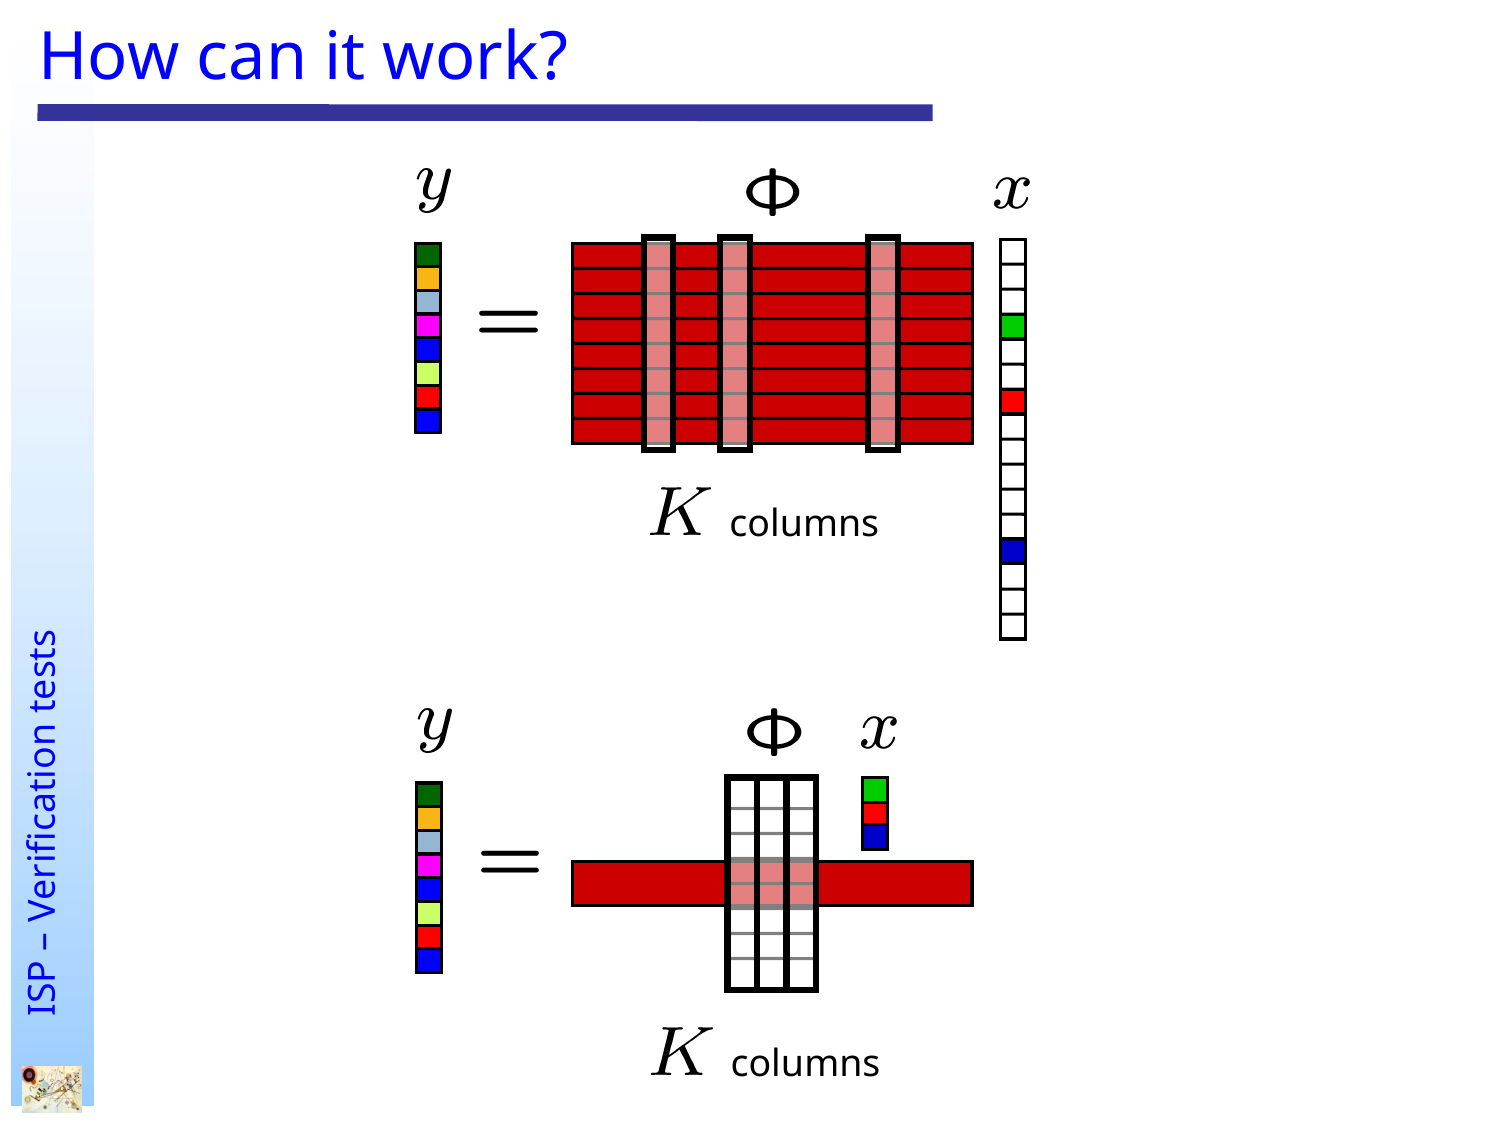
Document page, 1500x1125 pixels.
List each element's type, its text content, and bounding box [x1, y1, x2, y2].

text_box [862, 824, 888, 850]
picture [414, 706, 453, 757]
text_box [786, 777, 817, 783]
picture [650, 1025, 714, 1077]
text_box columns [714, 491, 895, 552]
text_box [414, 242, 441, 433]
picture [745, 706, 805, 757]
picture [989, 174, 1033, 209]
title How can it work? [23, 4, 1414, 101]
text_box [720, 237, 750, 242]
text_box [727, 777, 756, 783]
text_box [727, 783, 817, 984]
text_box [999, 238, 1026, 640]
picture [22, 1066, 82, 1113]
text_box [862, 777, 888, 803]
text_box [868, 237, 898, 242]
text_box columns [715, 1031, 896, 1092]
picture [477, 308, 541, 334]
picture [744, 166, 804, 218]
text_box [572, 243, 974, 444]
picture [648, 485, 713, 537]
picture [478, 848, 542, 874]
text_box [756, 777, 786, 782]
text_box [416, 782, 442, 973]
picture [412, 166, 451, 218]
text_box [643, 237, 674, 242]
picture [856, 714, 900, 749]
text_box [862, 803, 888, 824]
